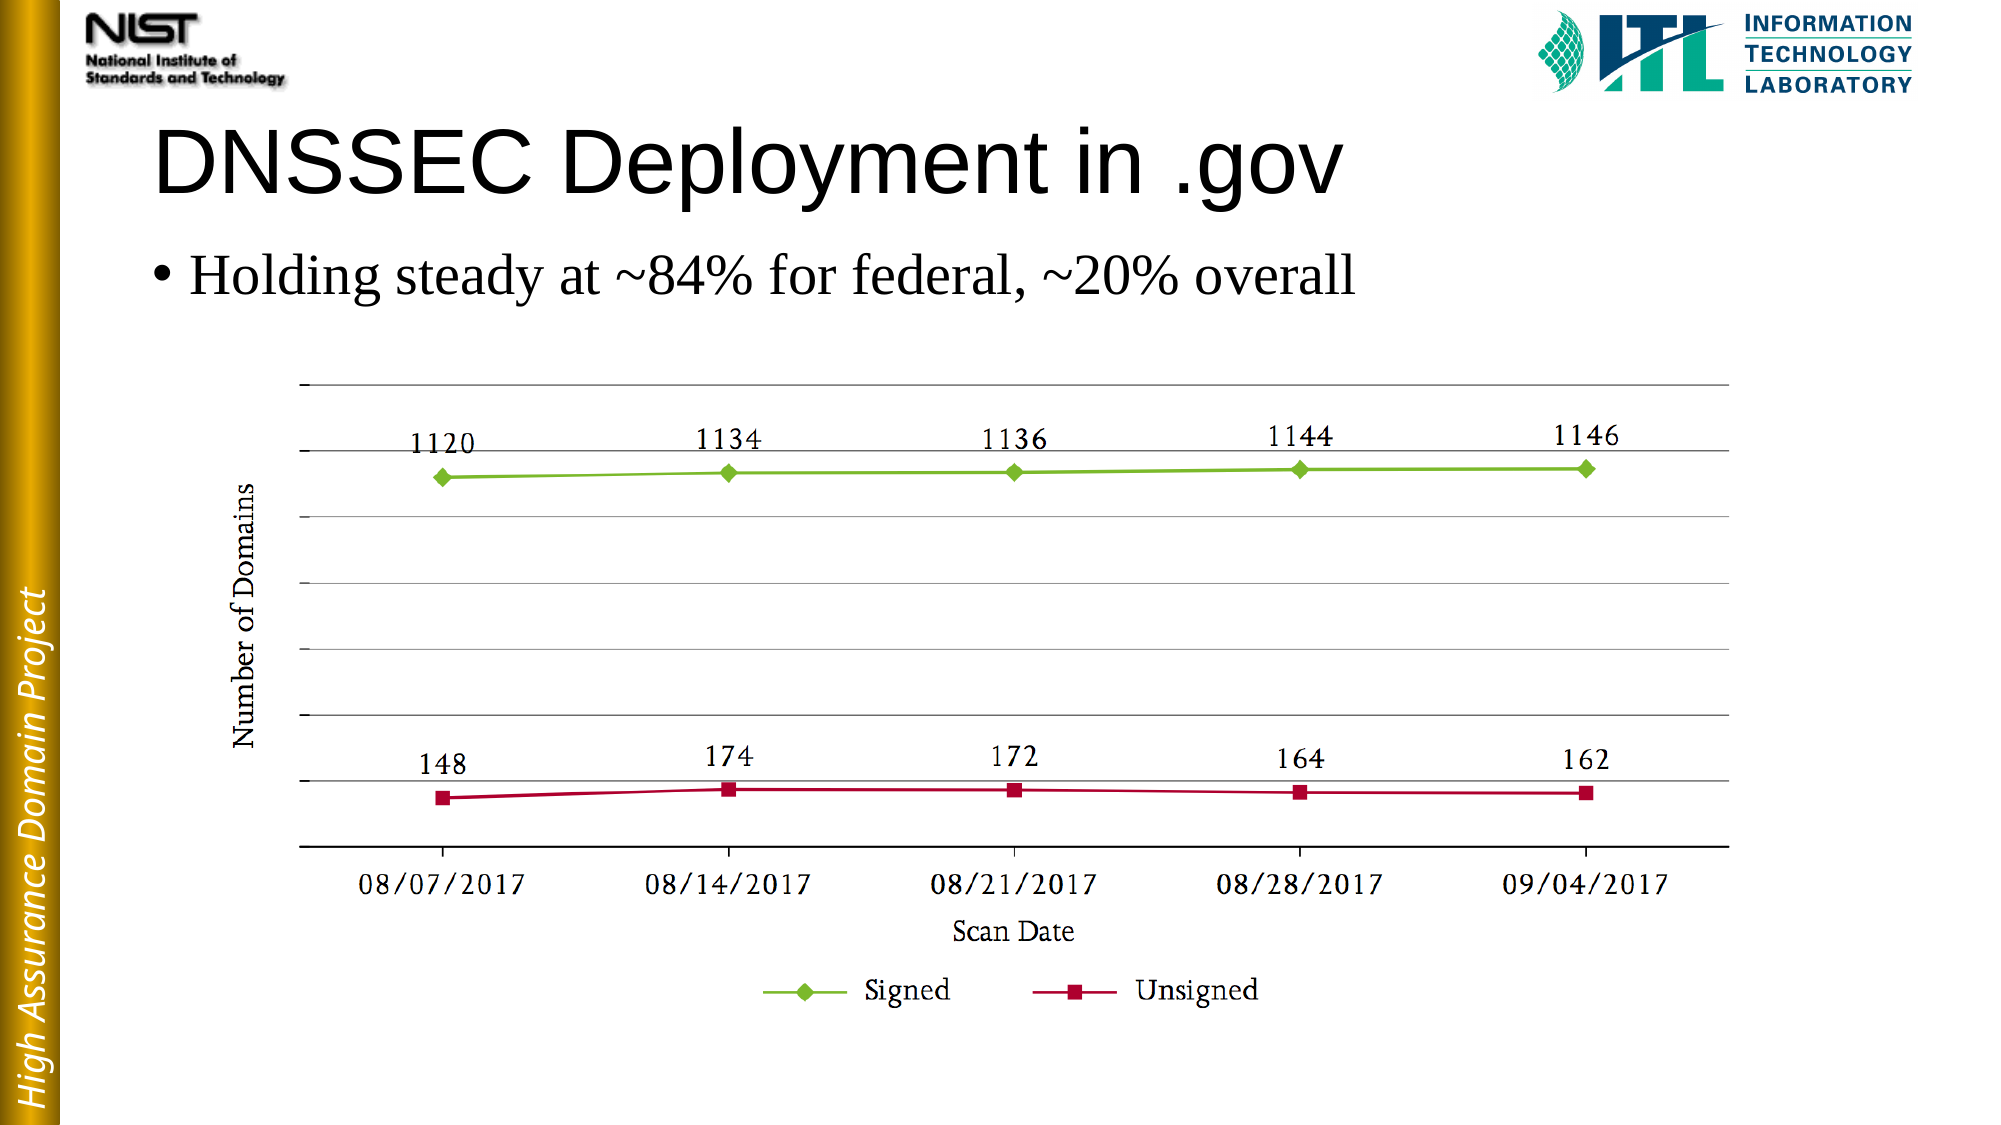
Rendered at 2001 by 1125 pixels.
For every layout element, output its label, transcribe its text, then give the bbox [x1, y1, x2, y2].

list Holding steady at ~84% for federal, ~20% overall [137, 237, 1863, 328]
title DNSSEC Deployment in .gov [137, 90, 1791, 237]
picture [212, 308, 1750, 1075]
picture [1532, 2, 1918, 101]
picture [80, 5, 294, 97]
